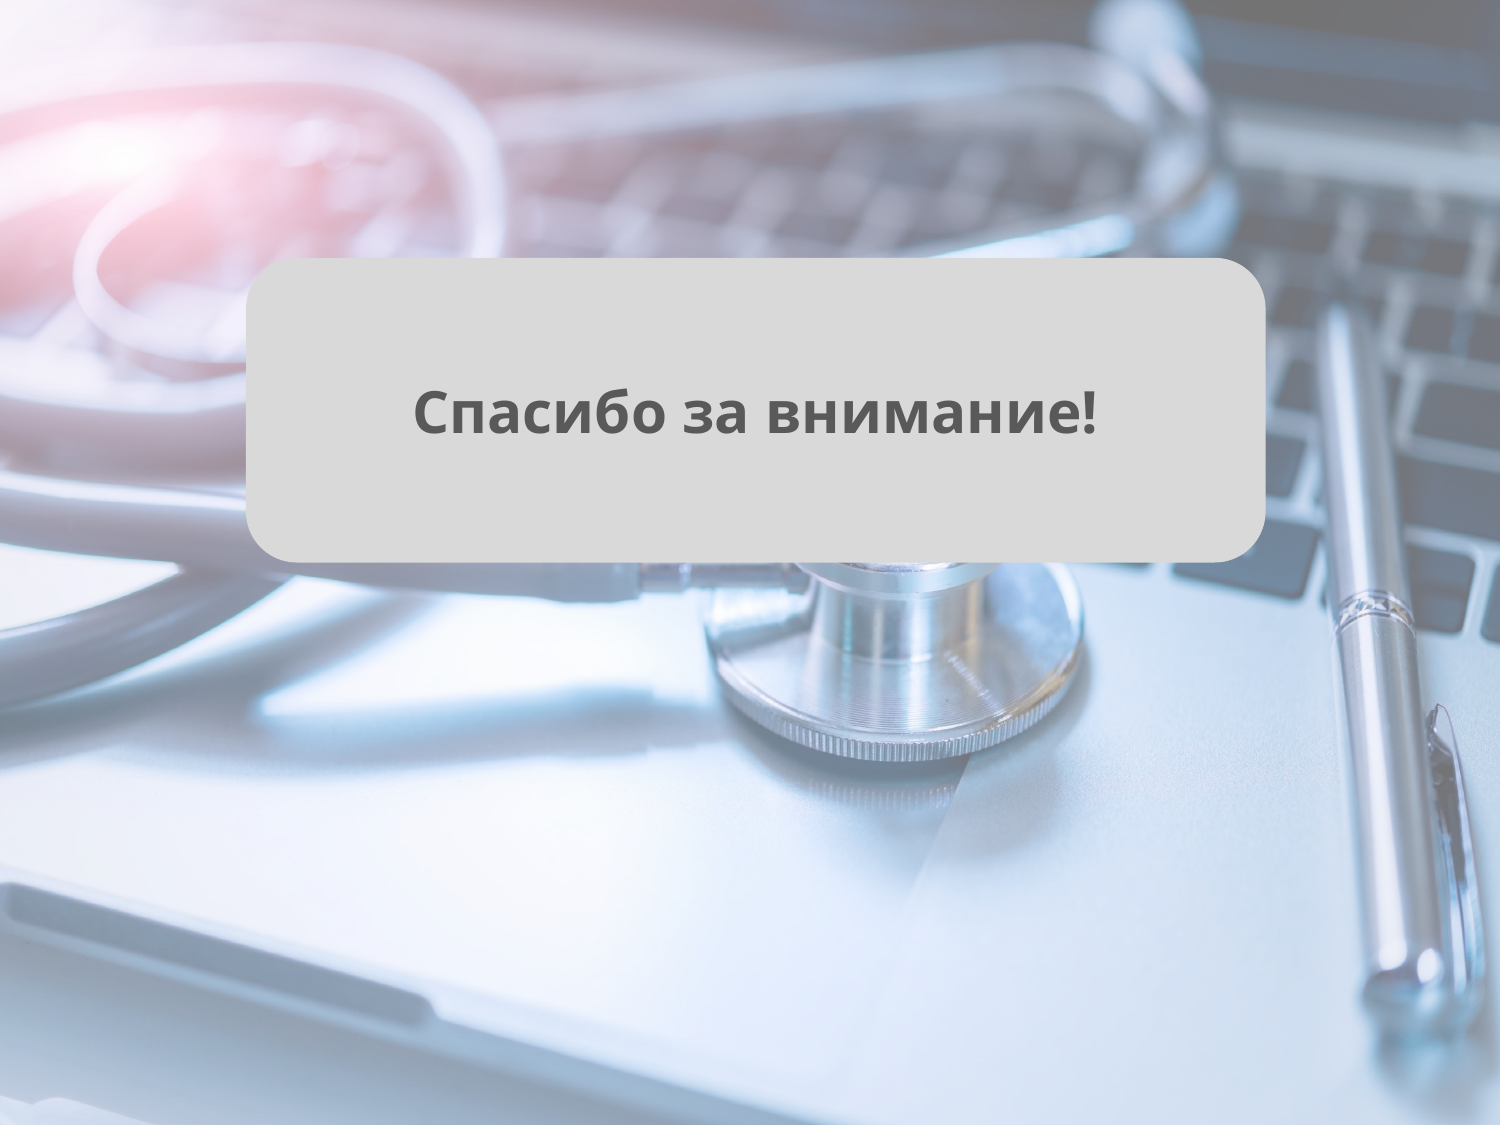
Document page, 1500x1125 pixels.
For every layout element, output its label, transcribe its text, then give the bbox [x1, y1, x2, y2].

text_box Спасибо за внимание! [243, 255, 1268, 565]
